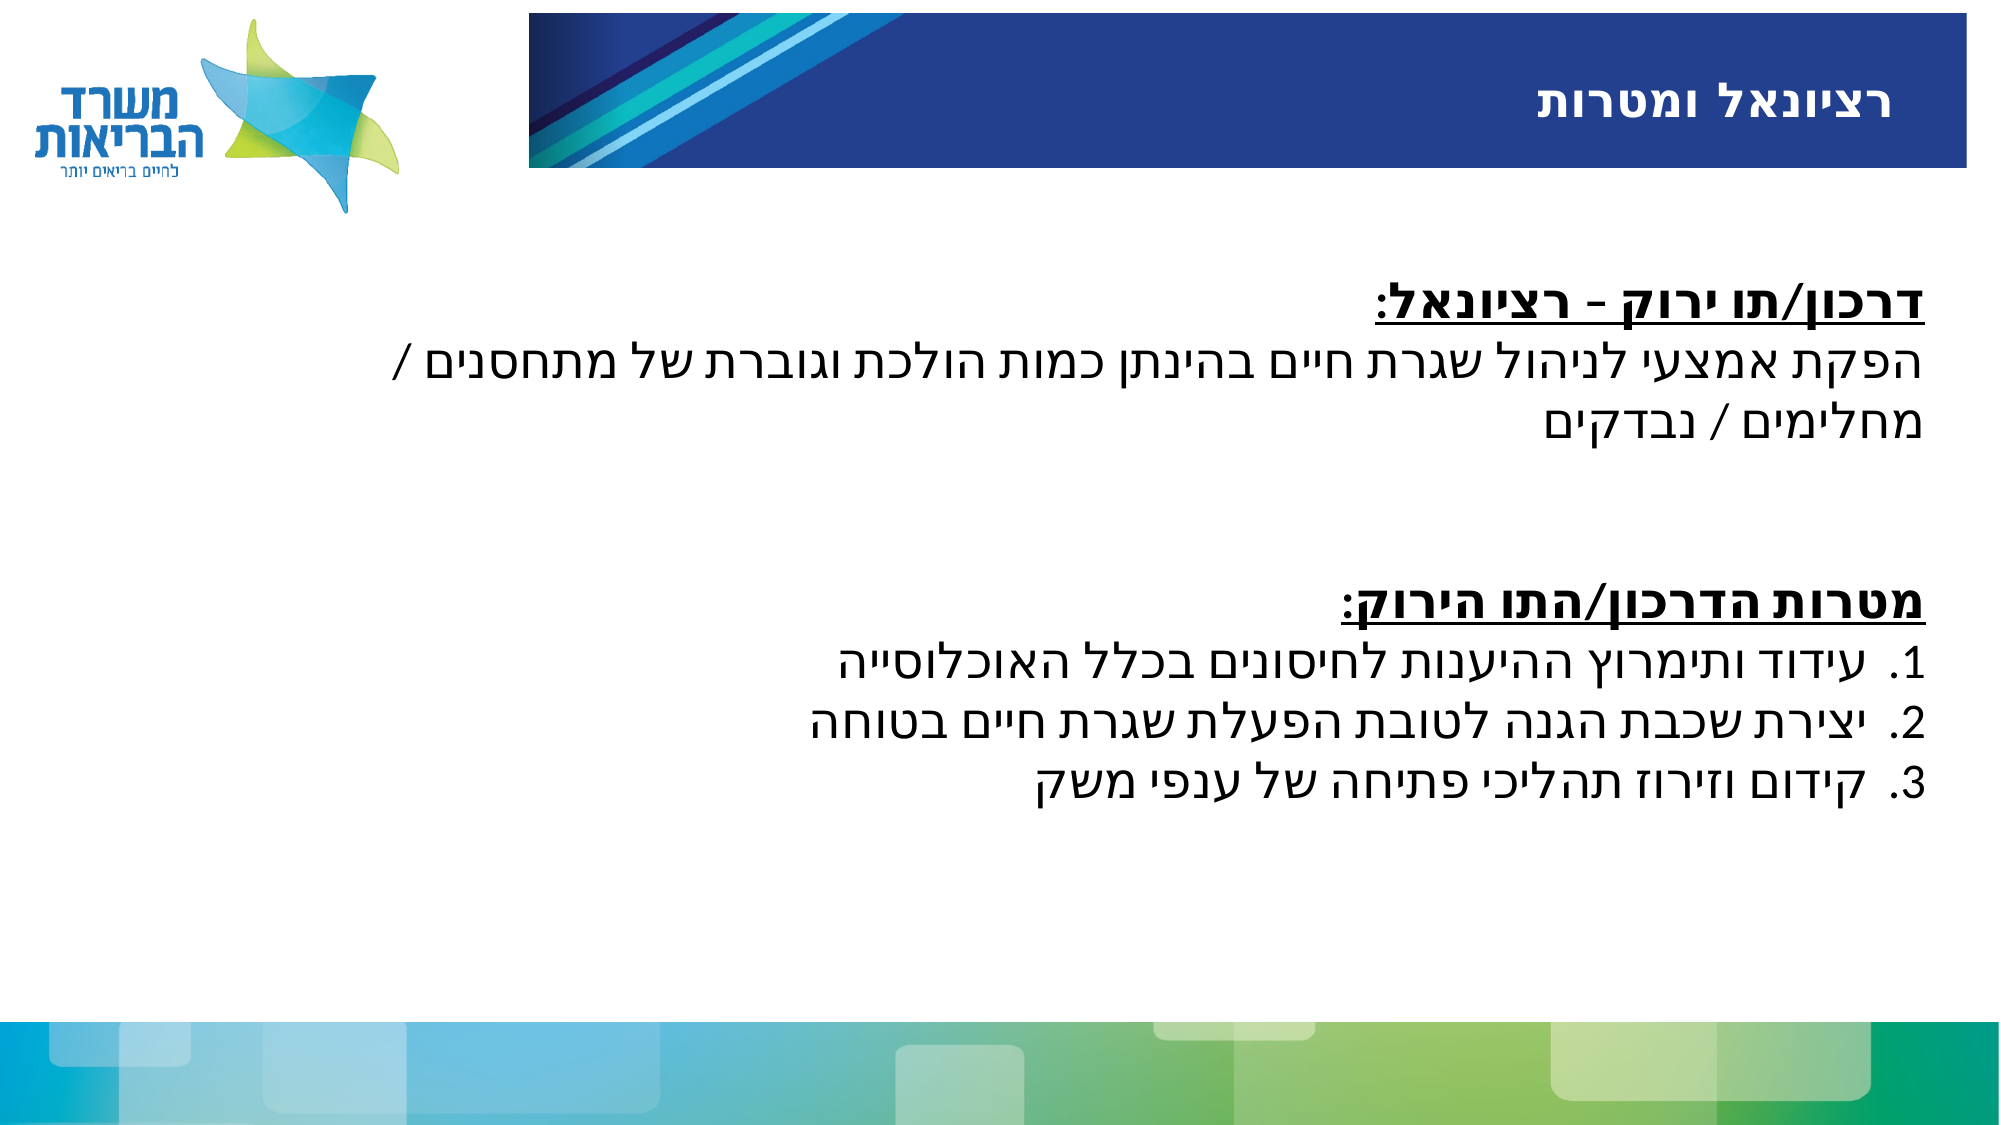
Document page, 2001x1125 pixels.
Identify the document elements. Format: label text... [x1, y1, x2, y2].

picture [554, 13, 1967, 168]
picture [0, 1022, 2001, 1125]
picture [528, 13, 810, 168]
picture [35, 19, 399, 237]
text_box רציונאל ומטרות [514, 9, 1910, 159]
text_box דרכון/תו ירוק – רציונאל: הפקת אמצעי לניהול שגרת חיים בהינתן כמות הולכת וגוברת של מתחסנים / מחלימים / נבדקים מטרות הדרכון/התו הירוק: עידוד ותימרוץ ההיענות לחיסונים בכלל האוכלוסייה יצירת שכבת הגנה לטובת הפעלת שגרת חיים בטוחה קידום וזירוז תהליכי פתיחה של ענפי משק [195, 200, 1941, 876]
